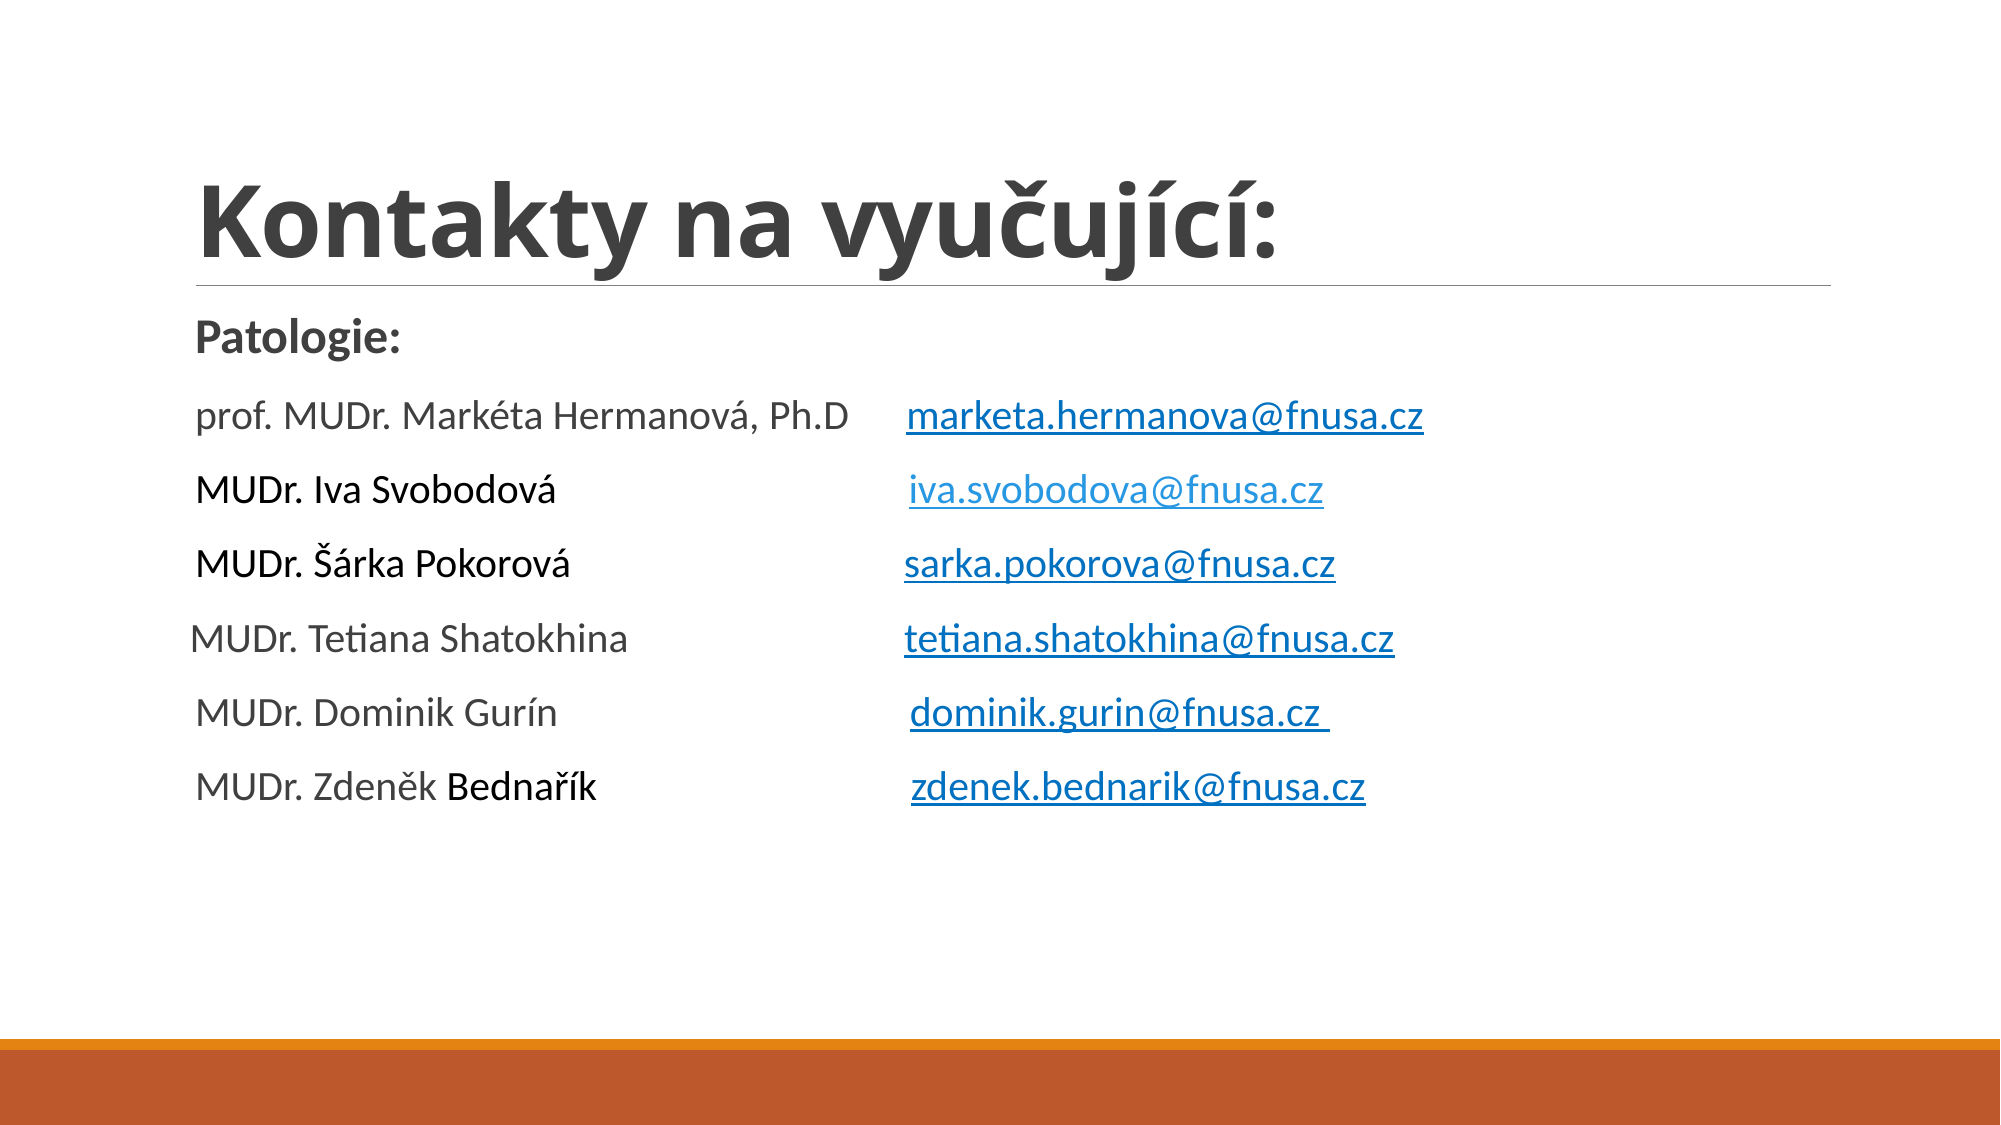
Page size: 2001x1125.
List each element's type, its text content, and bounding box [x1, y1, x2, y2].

title Kontakty na vyučující: [180, 47, 1830, 285]
list Patologie: prof. MUDr. Markéta Hermanová, Ph.D marketa.hermanova@fnusa.cz MUDr. Iva Svobodová iva.svobodova@fnusa.cz MUDr. Šárka Pokorová sarka.pokorova@fnusa.cz MUDr. Tetiana Shatokhina tetiana.shatokhina@fnusa.cz MUDr. Dominik Gurín dominik.gurin@fnusa.cz MUDr. Zdeněk Bednařík zdenek.bednarik@fnusa.cz [180, 302, 1830, 963]
